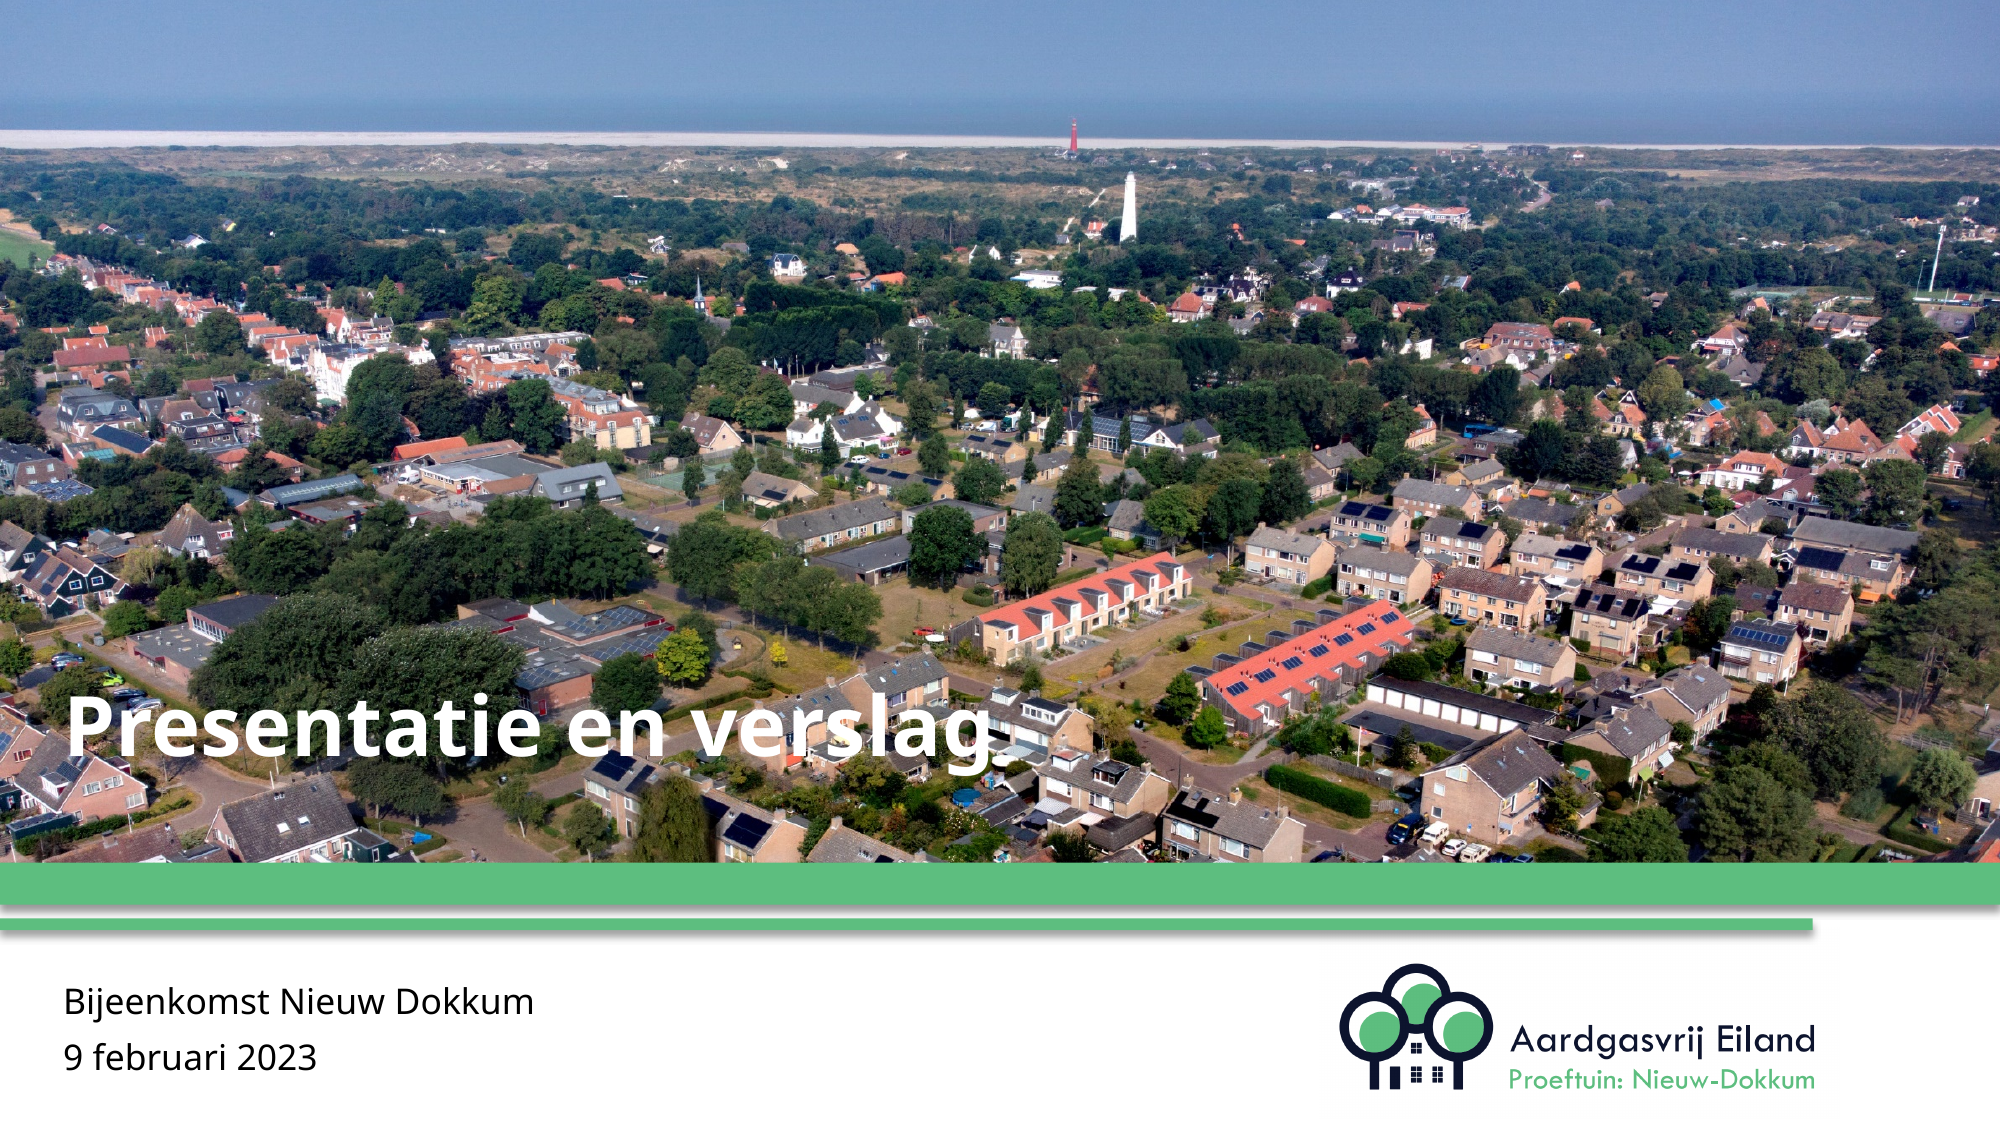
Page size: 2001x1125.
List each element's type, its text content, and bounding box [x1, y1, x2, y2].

picture [1319, 927, 1840, 1119]
subtitle Bijeenkomst Nieuw Dokkum 9 februari 2023 [48, 976, 894, 1087]
picture [0, 0, 2000, 903]
text_box [0, 917, 1814, 931]
